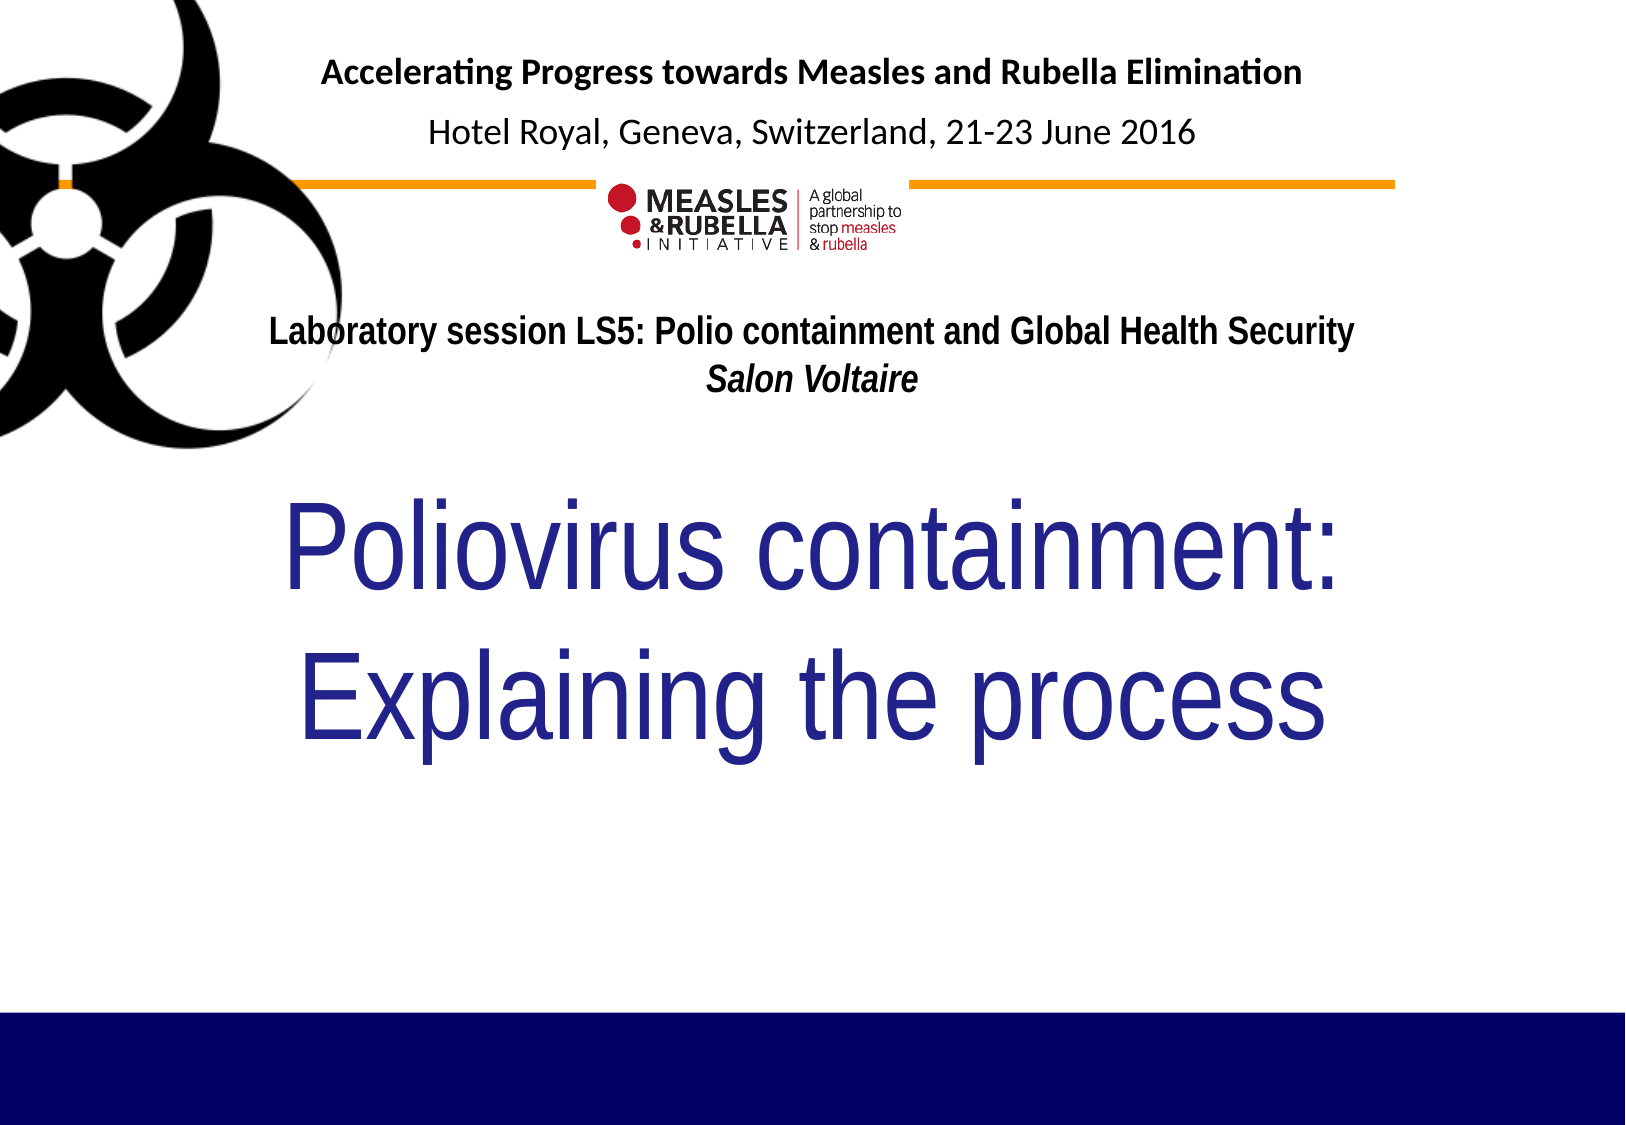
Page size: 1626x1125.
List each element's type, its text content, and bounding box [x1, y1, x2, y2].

picture [0, 0, 361, 469]
picture [596, 176, 909, 261]
text_box Poliovirus containment: Explaining the process [51, 456, 1574, 772]
text_box Accelerating Progress towards Measles and Rubella Elimination [366, 39, 1320, 145]
text_box Laboratory session LS5: Polio containment and Global Health Security Salon Voltaire [366, 297, 1371, 408]
text_box Hotel Royal, Geneva, Switzerland, 21-23 June 2016 [412, 99, 1212, 160]
